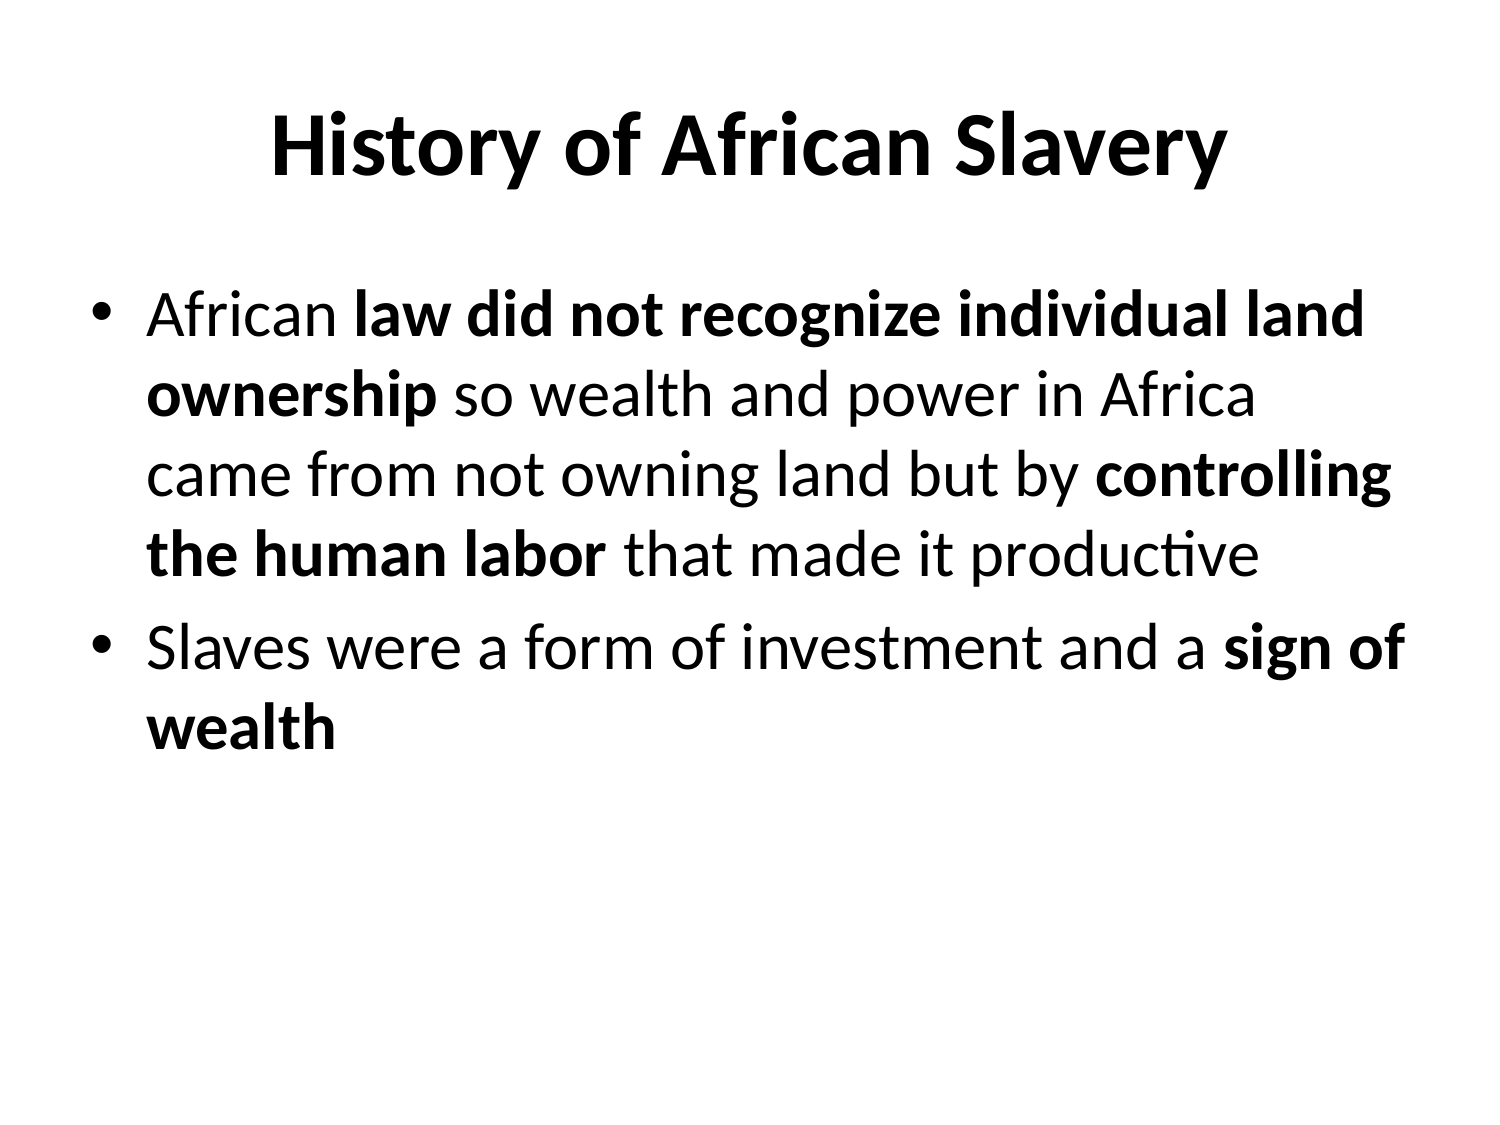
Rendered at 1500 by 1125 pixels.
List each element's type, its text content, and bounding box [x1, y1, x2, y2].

list African law did not recognize individual land ownership so wealth and power in Africa came from not owning land but by controlling the human labor that made it productive Slaves were a form of investment and a sign of wealth [75, 262, 1425, 1005]
title History of African Slavery [75, 45, 1425, 233]
